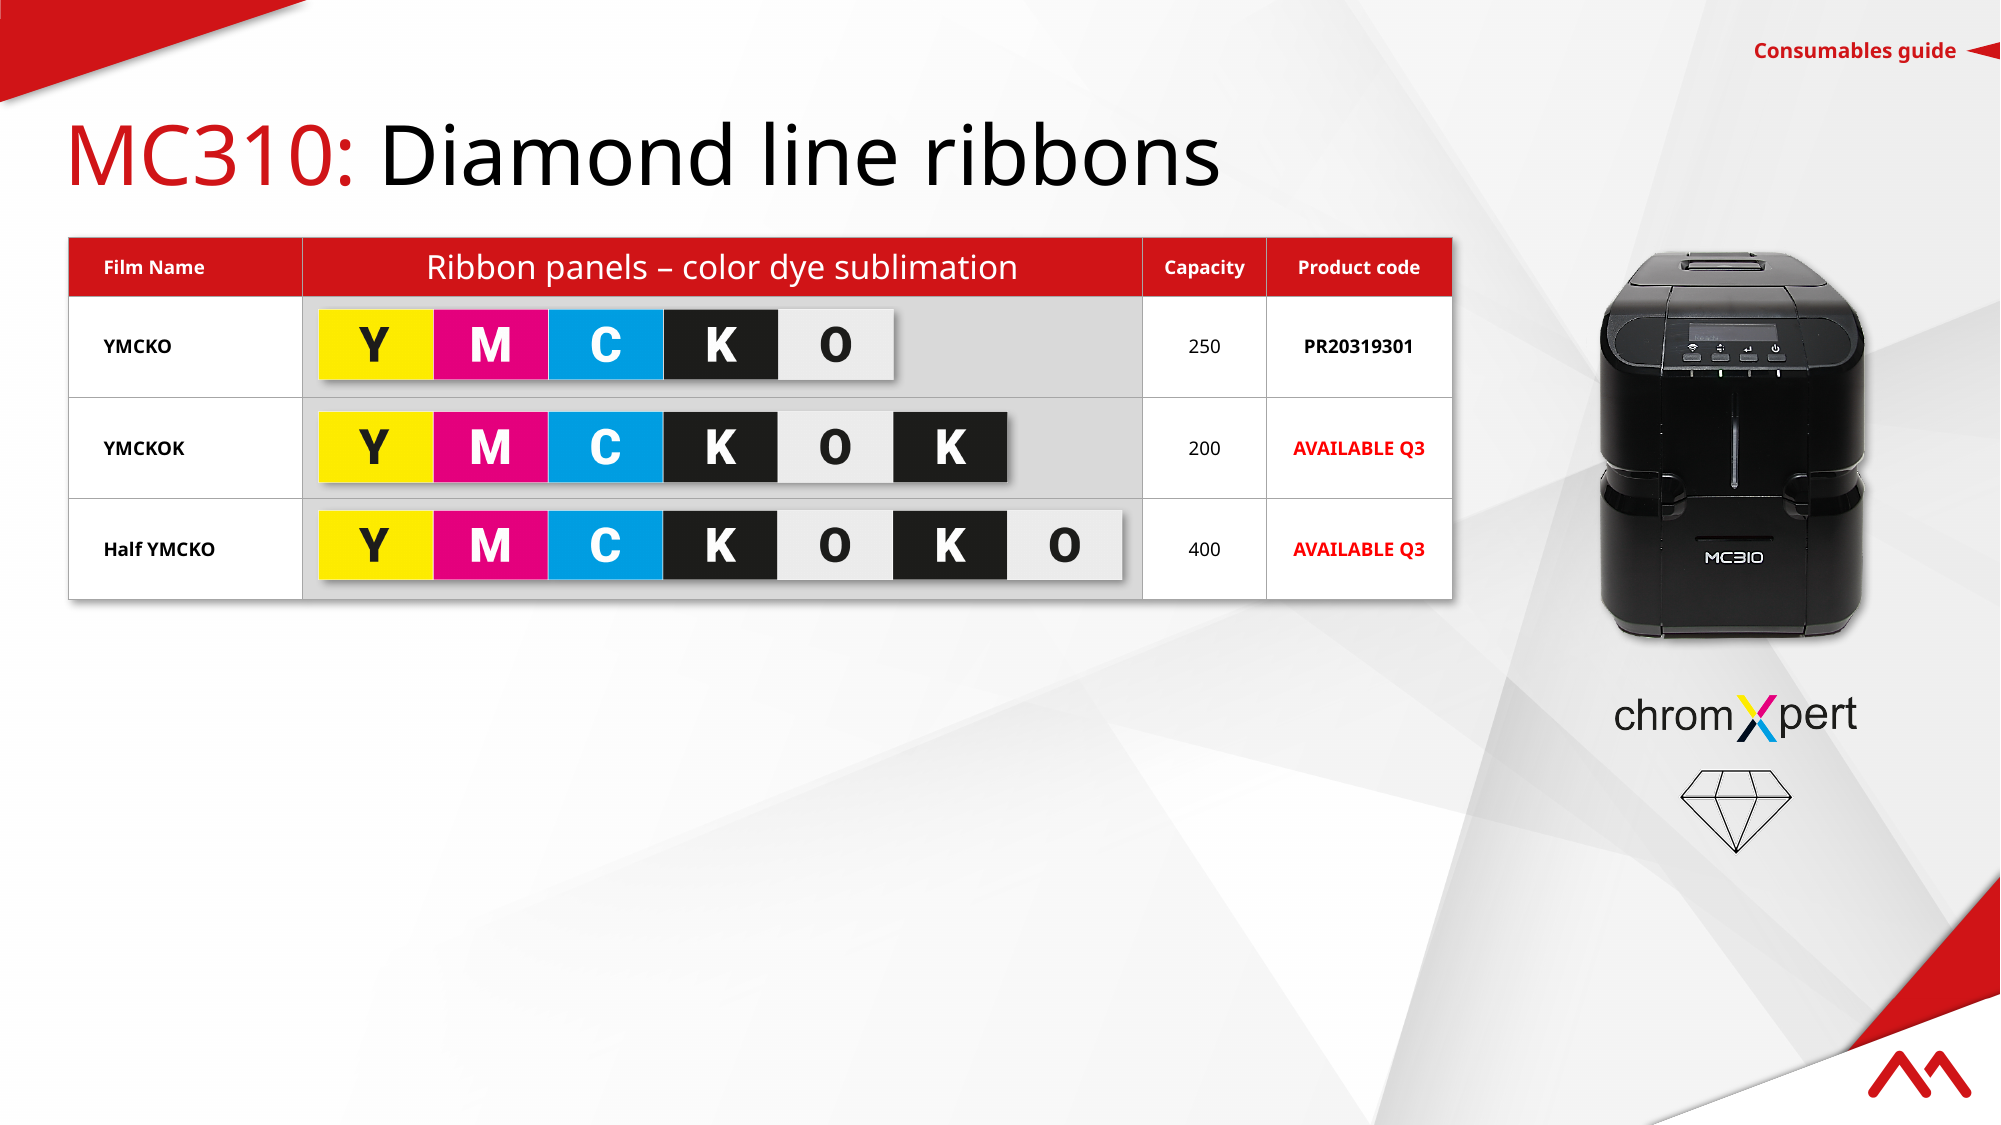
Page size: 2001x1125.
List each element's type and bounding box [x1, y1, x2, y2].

picture [0, 0, 2000, 1125]
text_box [1661, 37, 2000, 70]
